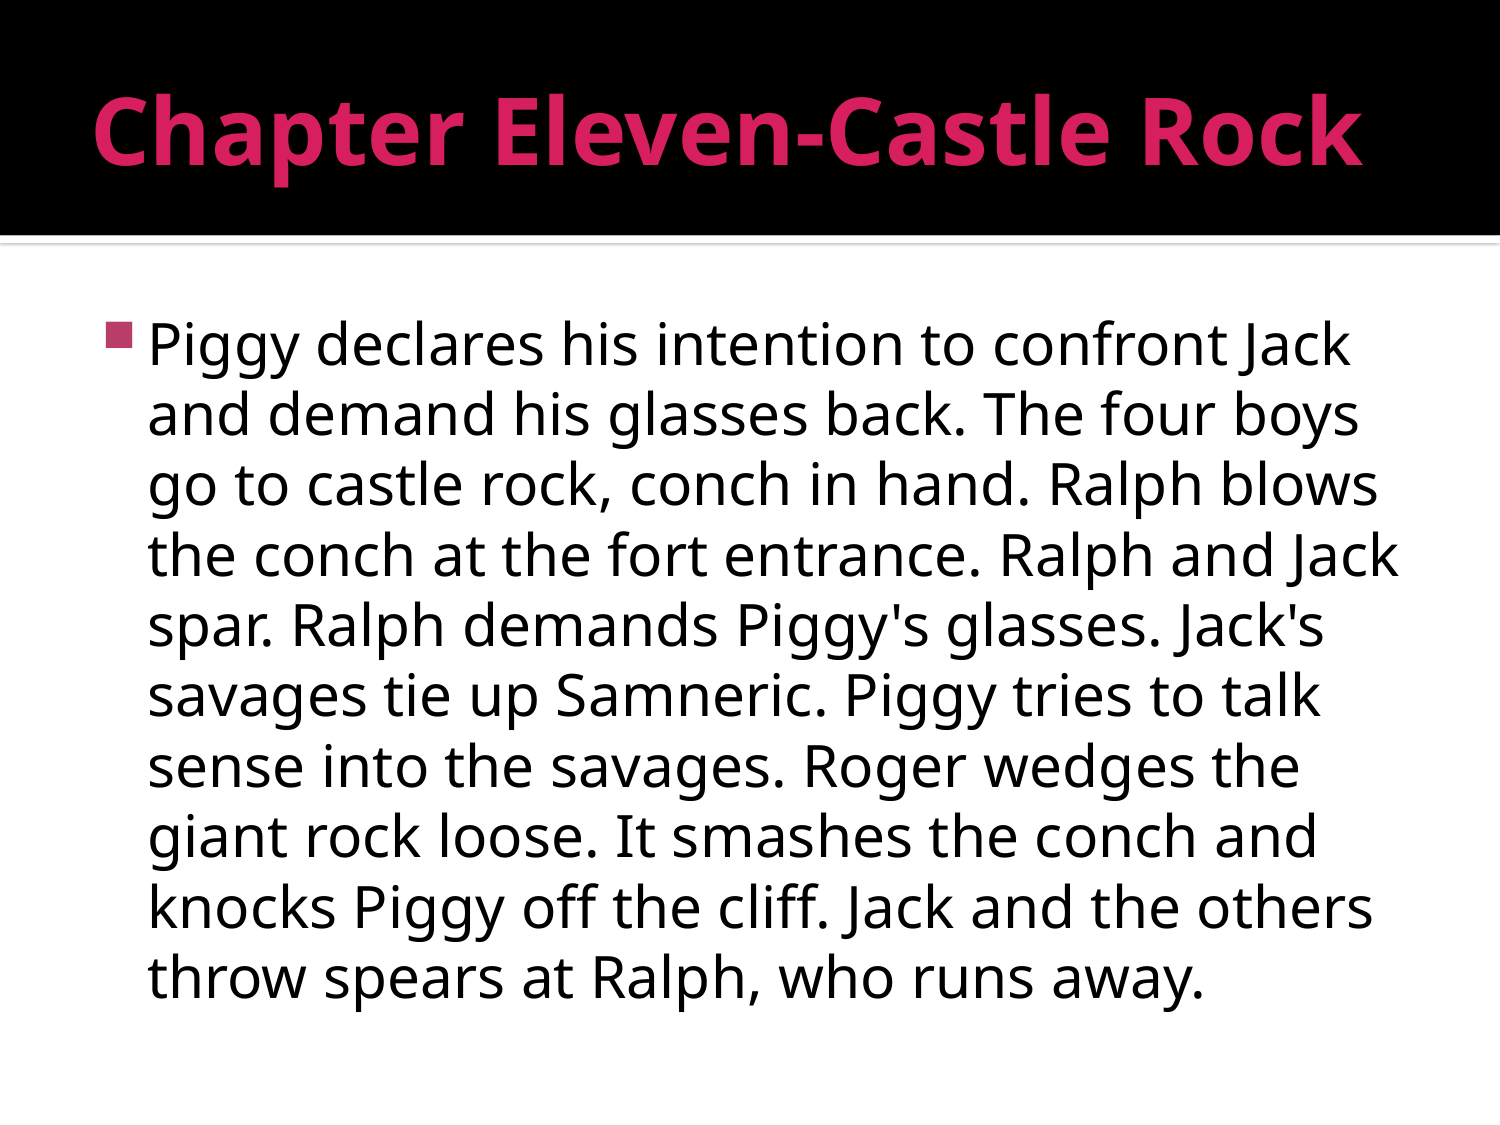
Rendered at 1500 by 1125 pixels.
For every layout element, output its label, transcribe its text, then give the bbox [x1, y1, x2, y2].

title Chapter Eleven-Castle Rock [75, 25, 1425, 231]
list Piggy declares his intention to confront Jack and demand his glasses back. The four boys go to castle rock, conch in hand. Ralph blows the conch at the fort entrance. Ralph and Jack spar. Ralph demands Piggy's glasses. Jack's savages tie up Samneric. Piggy tries to talk sense into the savages. Roger wedges the giant rock loose. It smashes the conch and knocks Piggy off the cliff. Jack and the others throw spears at Ralph, who runs away. [75, 291, 1425, 1050]
